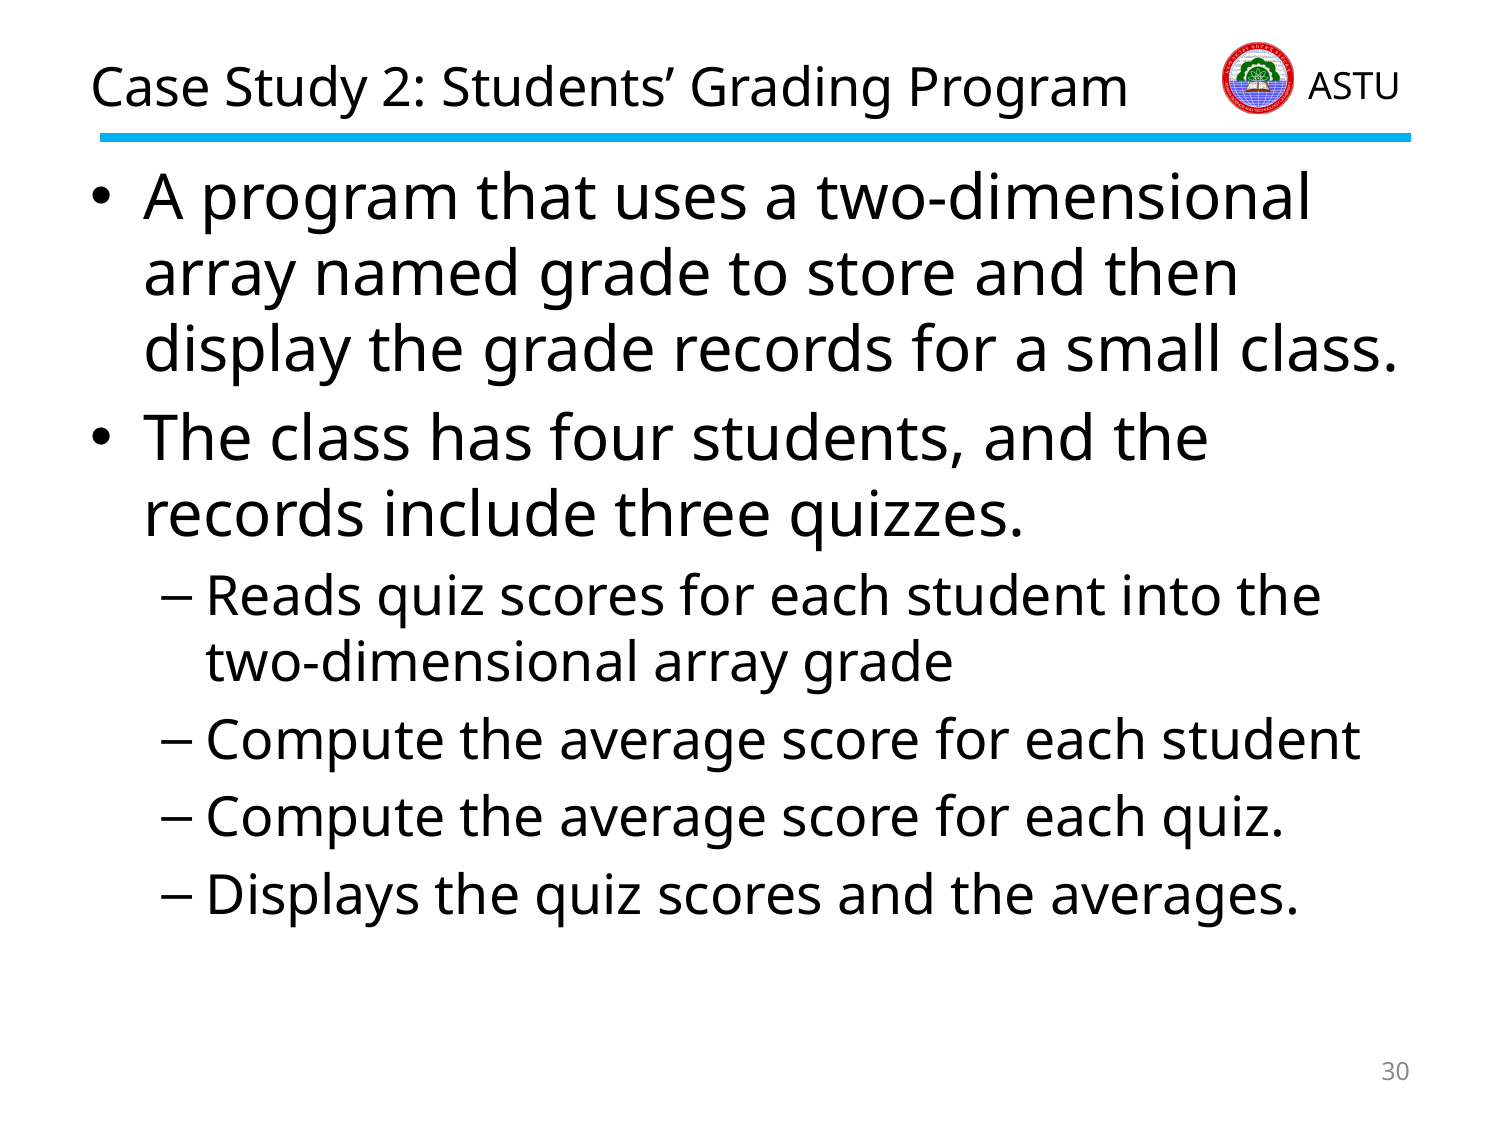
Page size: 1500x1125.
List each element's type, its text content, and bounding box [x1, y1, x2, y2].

slide_number 30 [1074, 1042, 1425, 1103]
title Case Study 2: Students’ Grading Program [75, 45, 1425, 126]
list A program that uses a two-dimensional array named grade to store and then display the grade records for a small class. The class has four students, and the records include three quizzes. Reads quiz scores for each student into the two-dimensional array grade Compute the average score for each student Compute the average score for each quiz. Displays the quiz scores and the averages. [75, 149, 1425, 1005]
